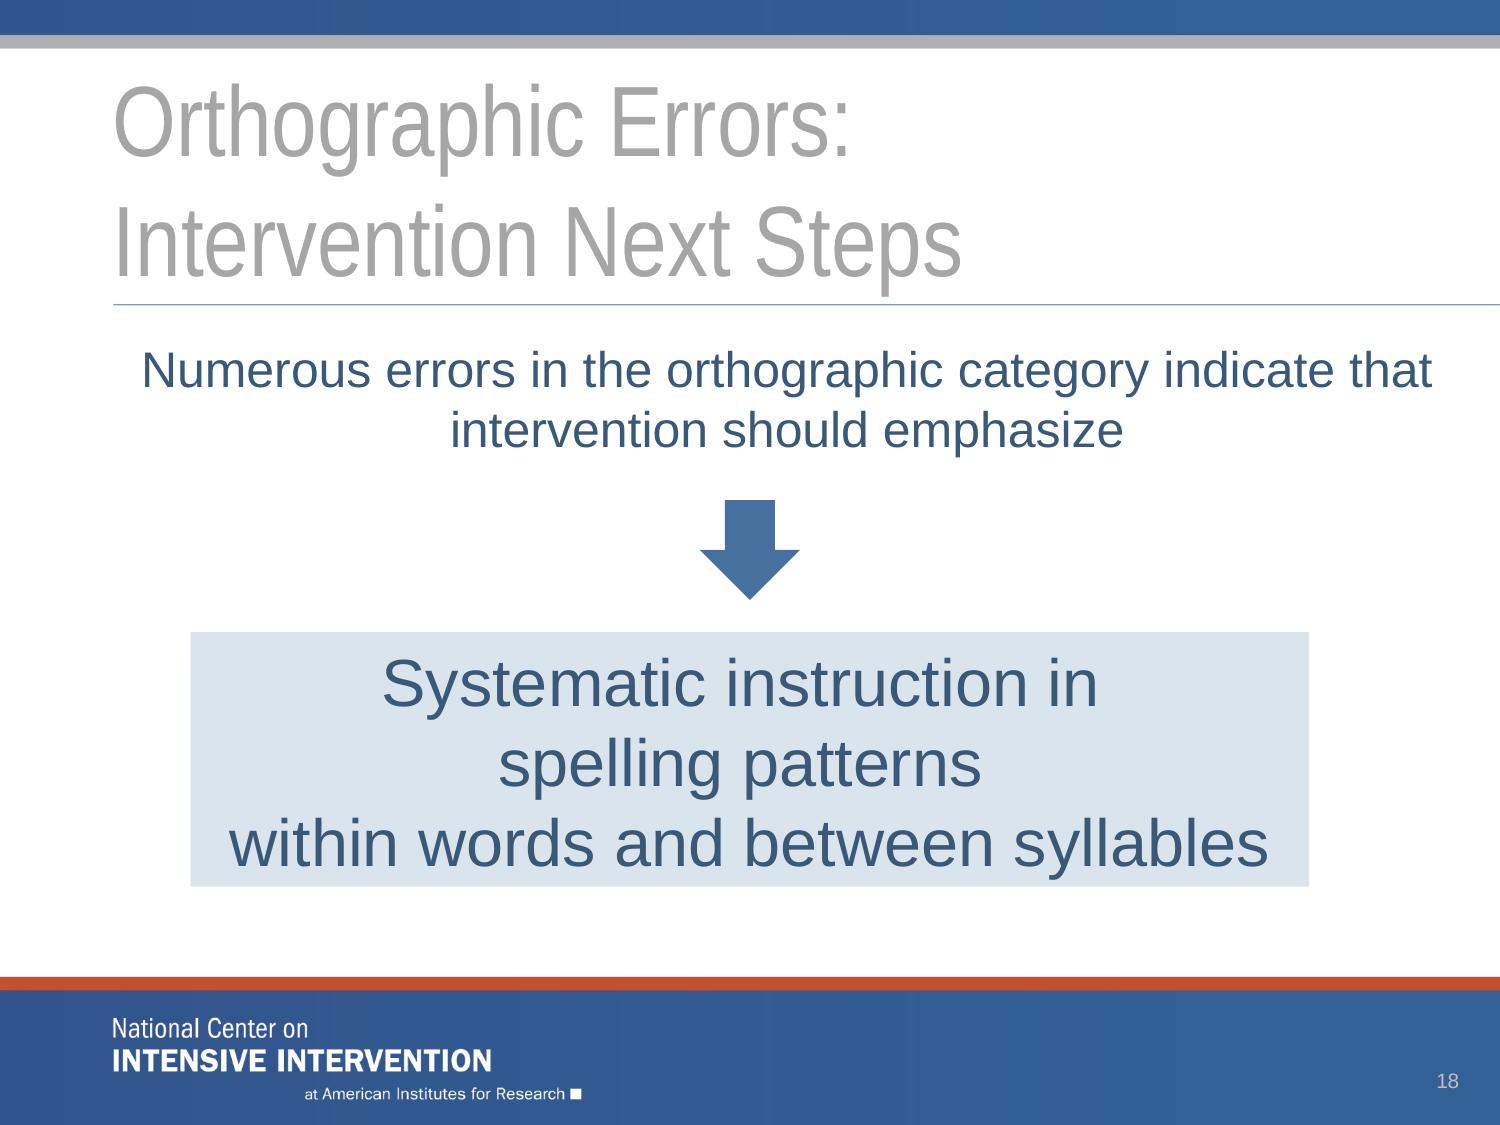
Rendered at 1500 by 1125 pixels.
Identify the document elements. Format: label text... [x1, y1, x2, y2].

title Orthographic Errors: Intervention Next Steps [112, 51, 1463, 297]
slide_number 18 [1436, 1067, 1462, 1093]
text_box Systematic instruction in spelling patterns within words and between syllables [190, 632, 1310, 887]
list Numerous errors in the orthographic category indicate that intervention should emphasize [112, 336, 1463, 970]
text_box [698, 497, 802, 603]
picture [0, 0, 1500, 1125]
